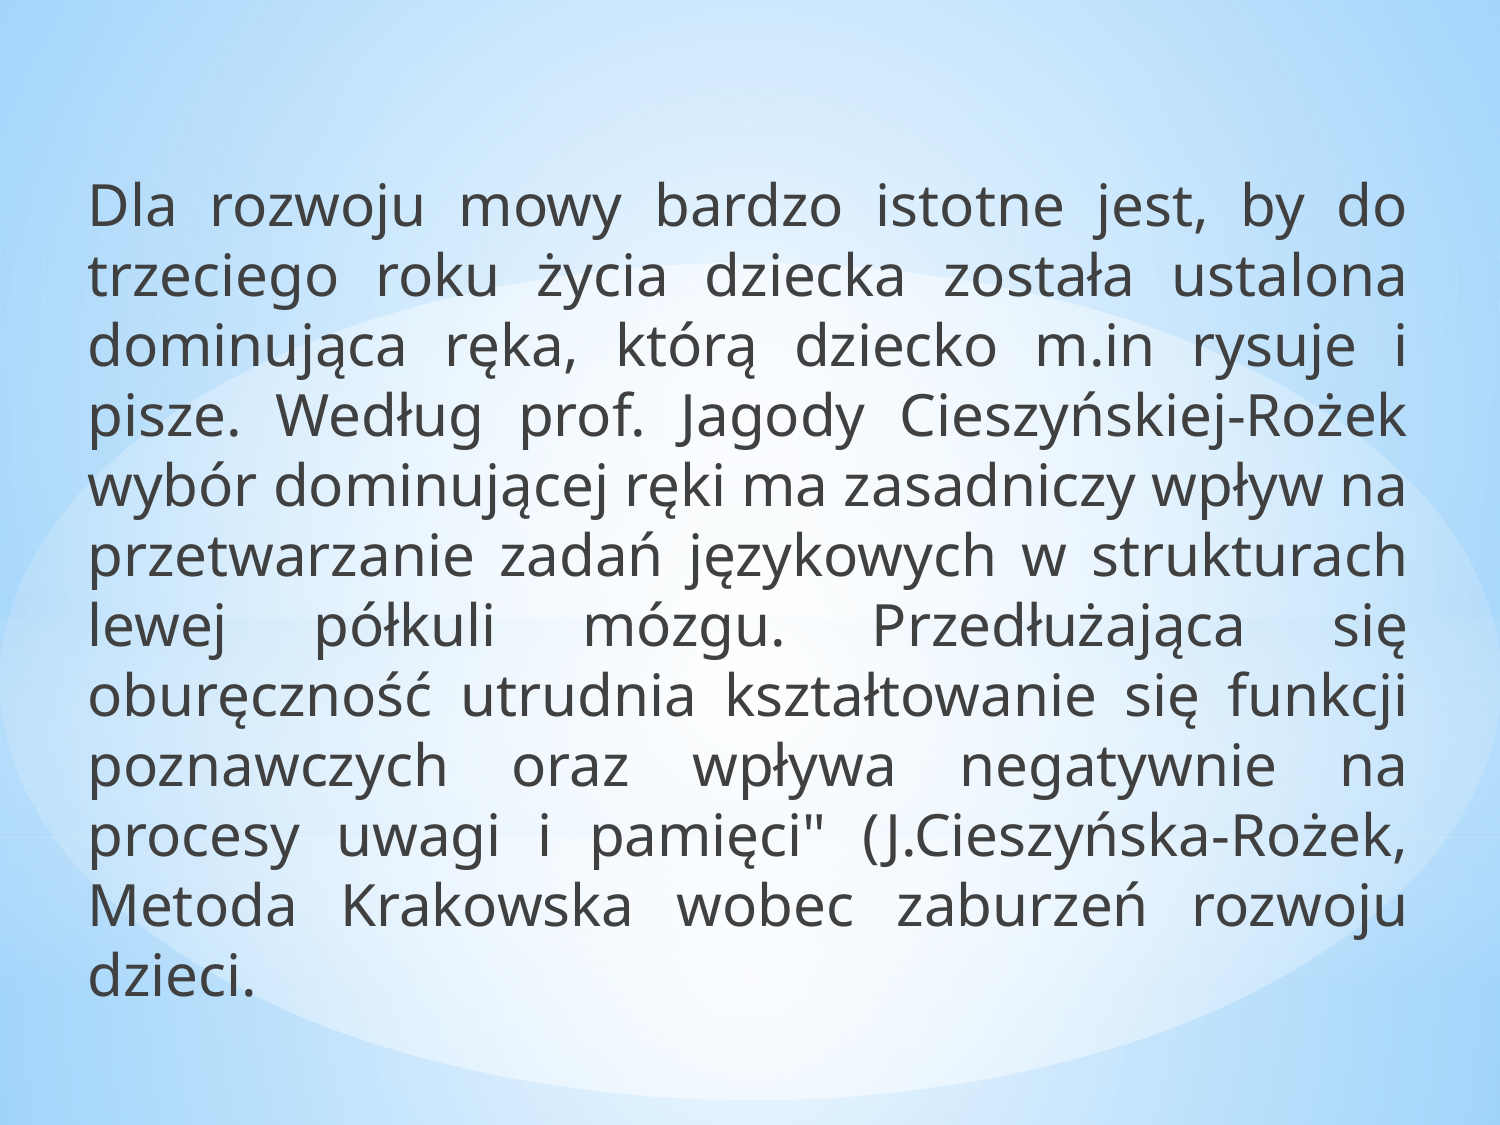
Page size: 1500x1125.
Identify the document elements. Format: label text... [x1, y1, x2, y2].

list Dla rozwoju mowy bardzo istotne jest, by do trzeciego roku życia dziecka została ustalona dominująca ręka, którą dziecko m.in rysuje i pisze. Według prof. Jagody Cieszyńskiej-Rożek wybór dominującej ręki ma zasadniczy wpływ na przetwarzanie zadań językowych w strukturach lewej półkuli mózgu. Przedłużająca się oburęczność utrudnia kształtowanie się funkcji poznawczych oraz wpływa negatywnie na procesy uwagi i pamięci" (J.Cieszyńska-Rożek, Metoda Krakowska wobec zaburzeń rozwoju dzieci. [64, 160, 1424, 1012]
